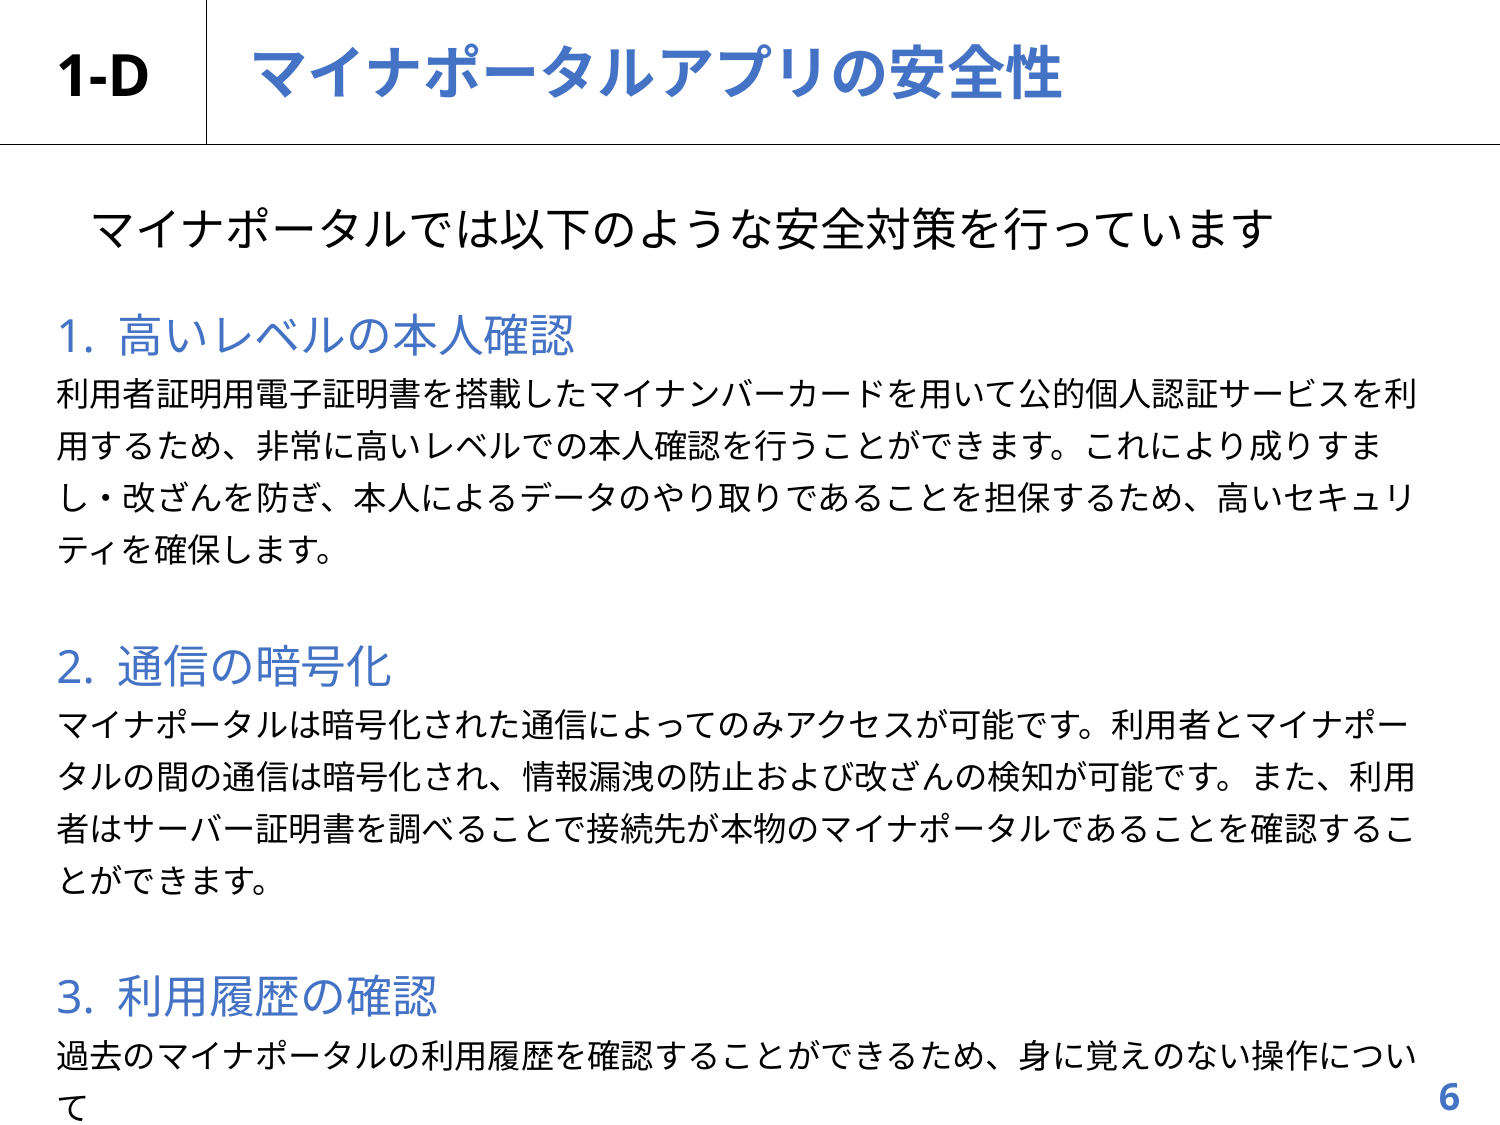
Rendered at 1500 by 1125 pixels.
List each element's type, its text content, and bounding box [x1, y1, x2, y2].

text_box マイナポータルアプリの安全性 [230, 24, 1459, 119]
text_box 1. 高いレベルの本人確認 利用者証明用電子証明書を搭載したマイナンバーカードを用いて公的個人認証サービスを利用するため、非常に高いレベルでの本人確認を行うことができます。これにより成りすまし・改ざんを防ぎ、本人によるデータのやり取りであることを担保するため、高いセキュリティを確保します。 2. 通信の暗号化 マイナポータルは暗号化された通信によってのみアクセスが可能です。利用者とマイナポータルの間の通信は暗号化され、情報漏洩の防止および改ざんの検知が可能です。また、利用者はサーバー証明書を調べることで接続先が本物のマイナポータルであることを確認することができます。 3. 利用履歴の確認 過去のマイナポータルの利用履歴を確認することができるため、身に覚えのない操作について 照会することができます。 [41, 282, 1459, 989]
title 1-D [0, 0, 207, 147]
text_box マイナポータルでは以下のような安全対策を行っています [74, 176, 1426, 282]
text_box 6 [1402, 1065, 1497, 1125]
